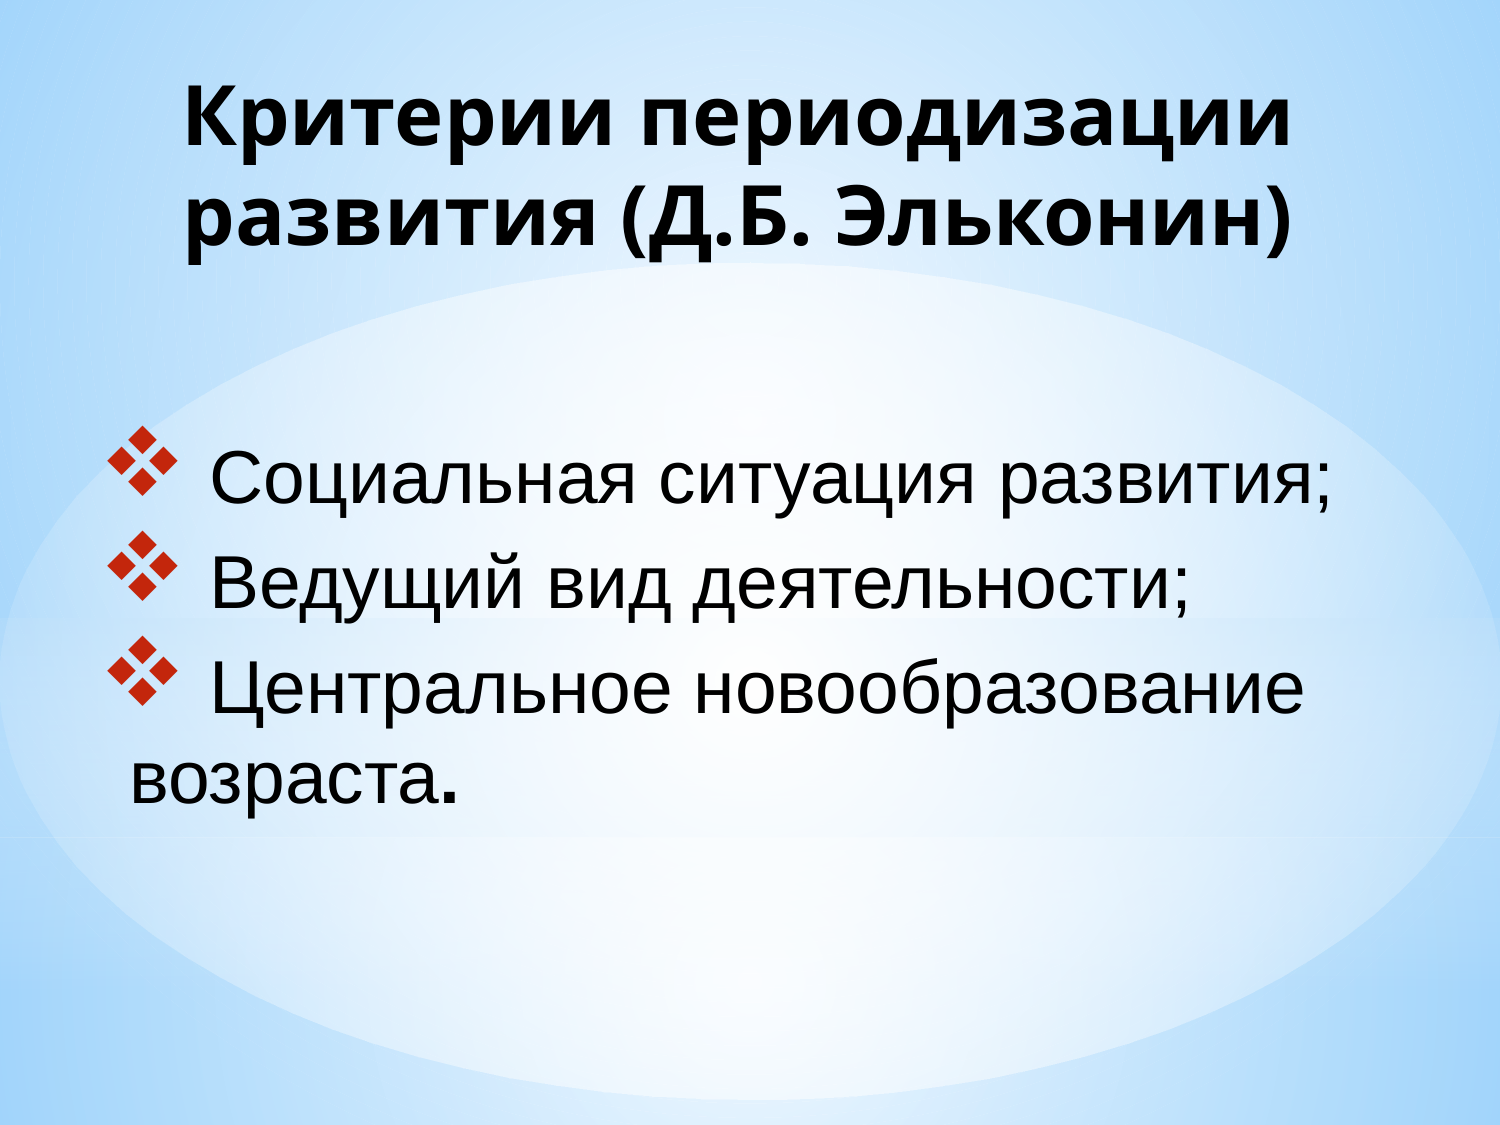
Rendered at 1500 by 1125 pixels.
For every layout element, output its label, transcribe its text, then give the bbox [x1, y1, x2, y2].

list Социальная ситуация развития; Ведущий вид деятельности; Центральное новообразование возраста. [76, 420, 1436, 1024]
title Критерии периодизации развития (Д.Б. Эльконин) [100, 54, 1376, 243]
